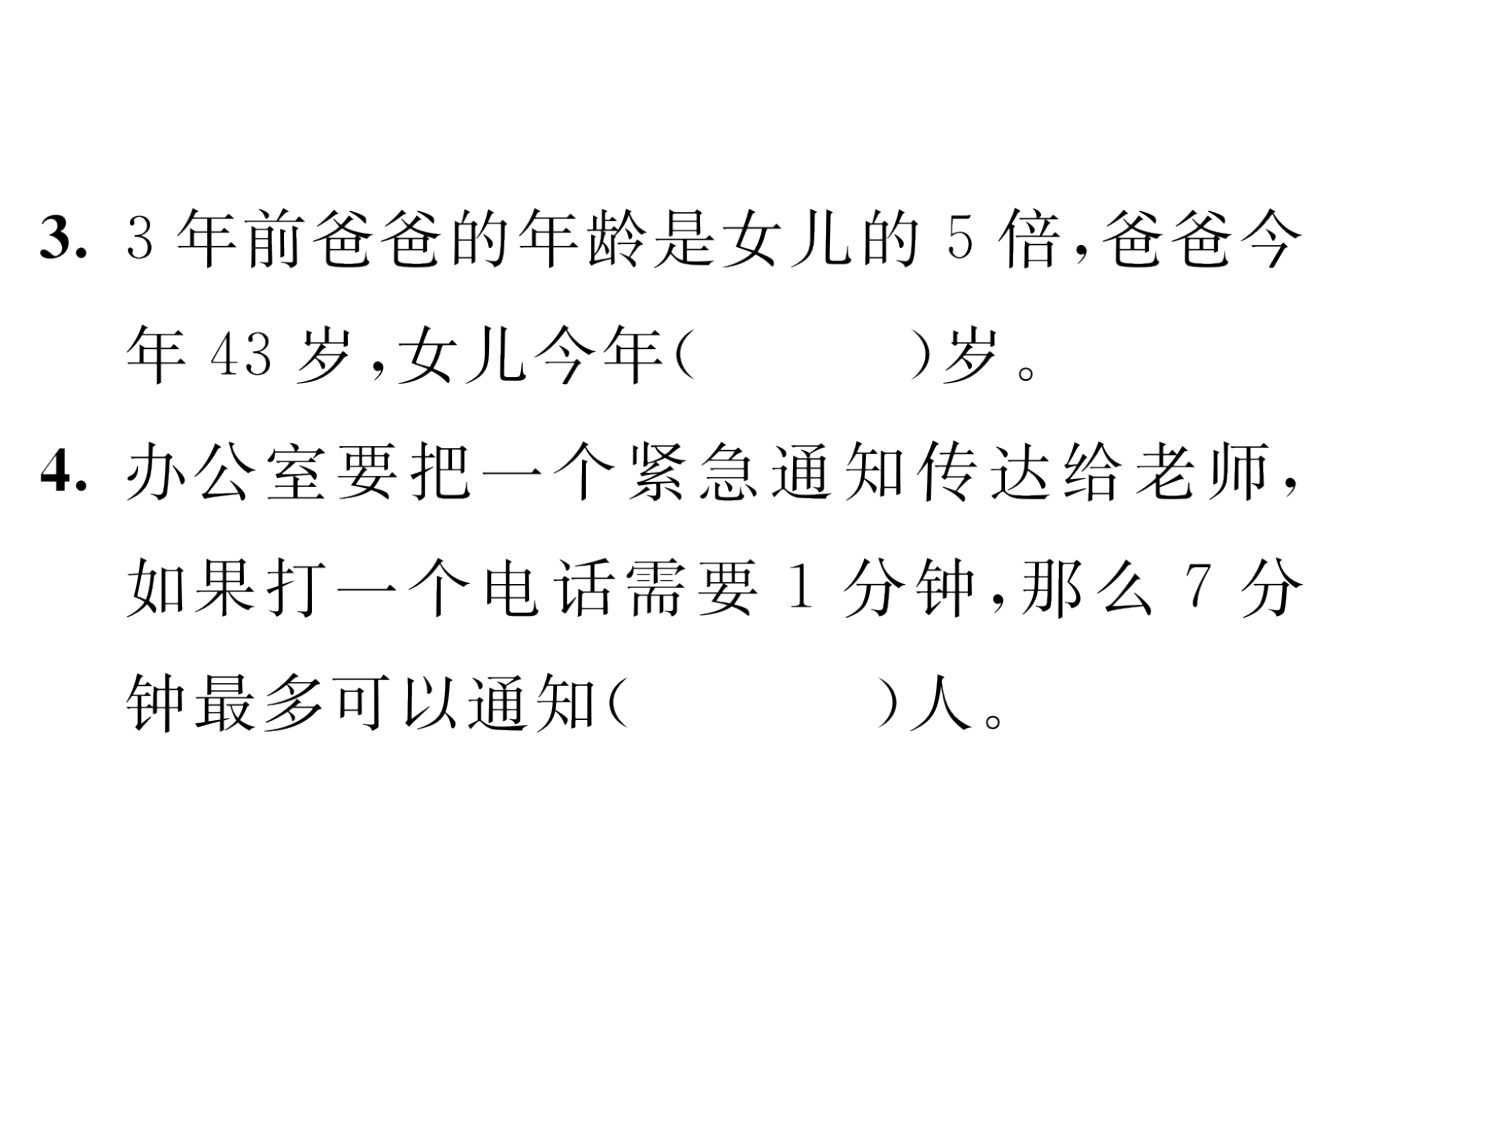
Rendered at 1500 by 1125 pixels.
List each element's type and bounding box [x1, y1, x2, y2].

picture [35, 177, 1453, 754]
